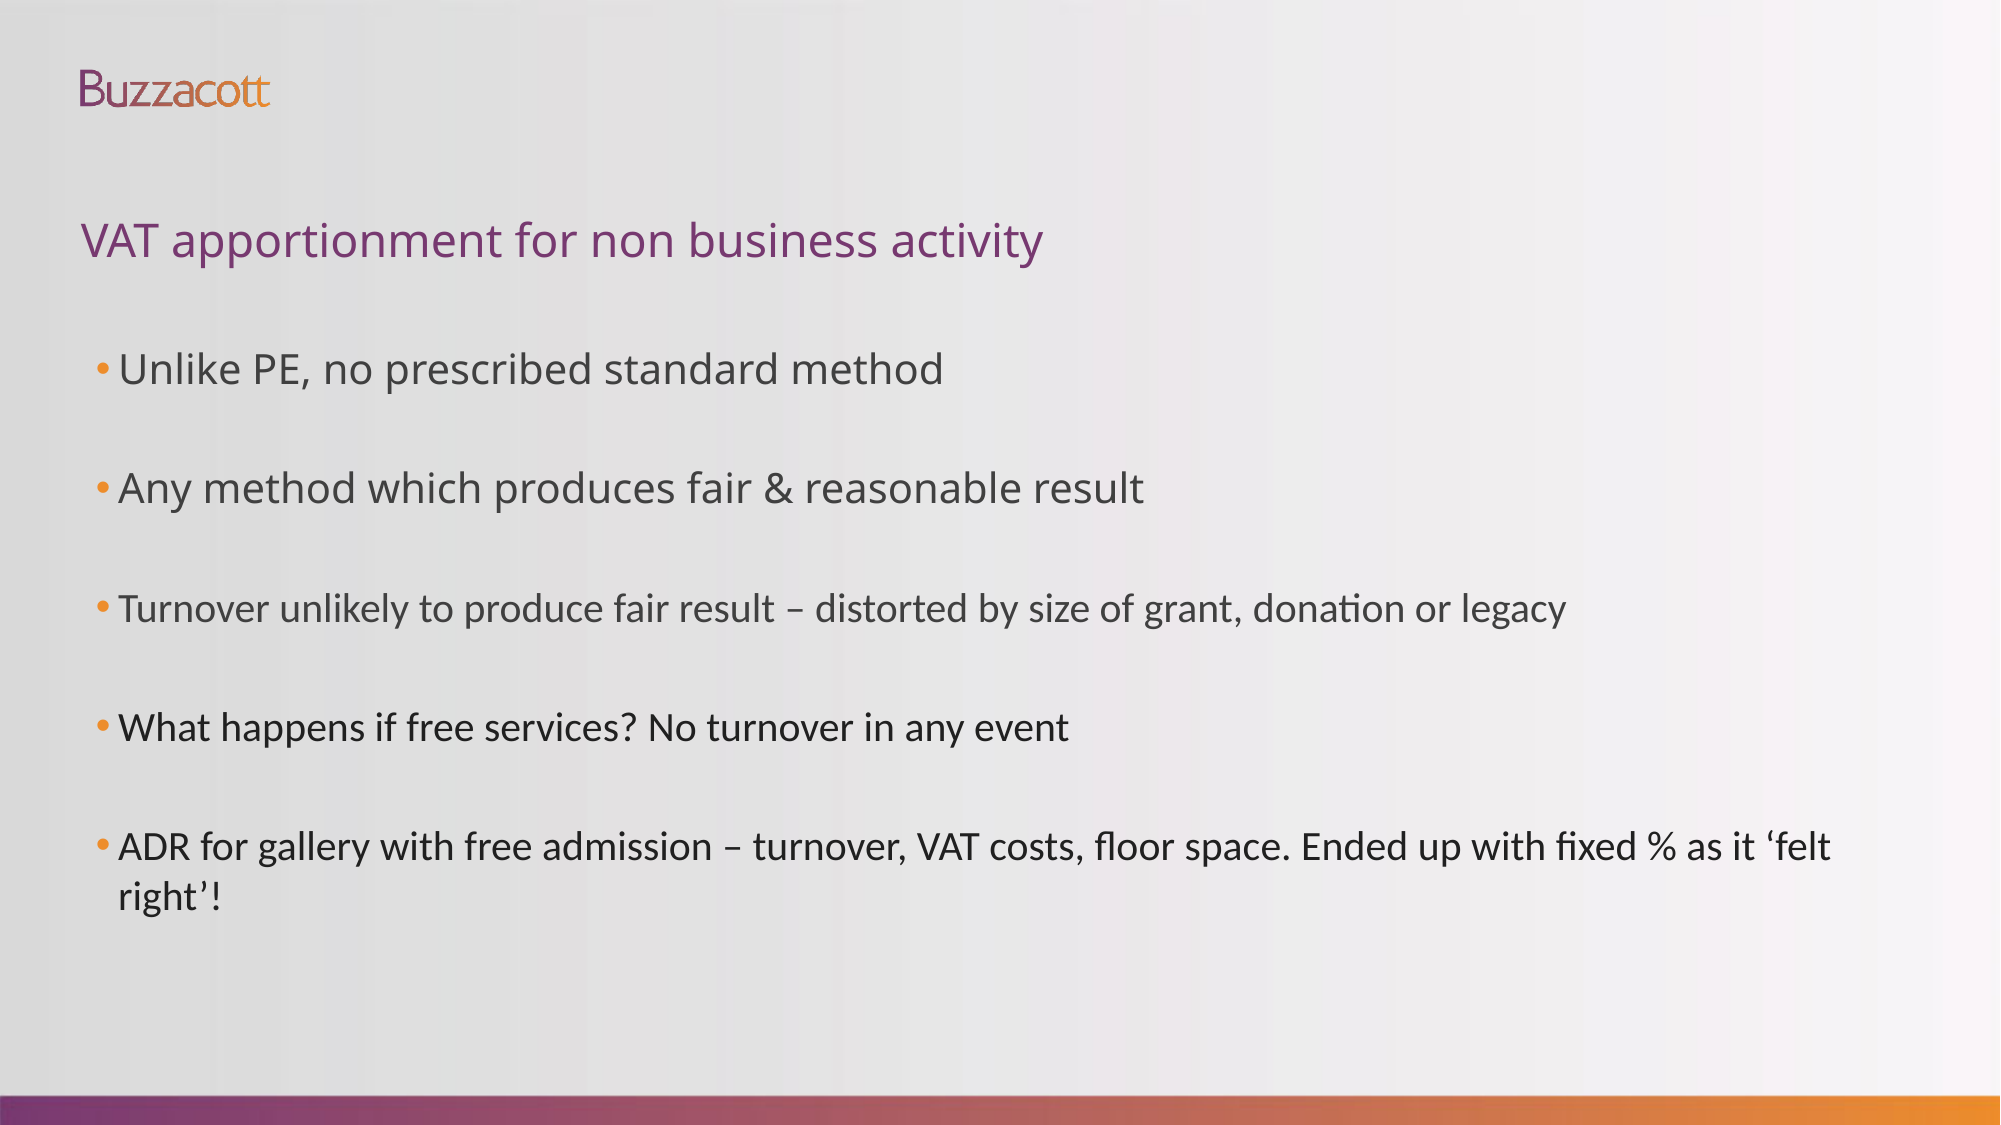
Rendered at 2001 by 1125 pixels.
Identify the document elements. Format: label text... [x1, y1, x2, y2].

list Unlike PE, no prescribed standard method Any method which produces fair & reasonable result Turnover unlikely to produce fair result – distorted by size of grant, donation or legacy What happens if free services? No turnover in any event ADR for gallery with free admission – turnover, VAT costs, floor space. Ended up with fixed % as it ‘felt right’! [80, 335, 1918, 1035]
title VAT apportionment for non business activity [80, 203, 1918, 275]
picture [0, 0, 2000, 1125]
